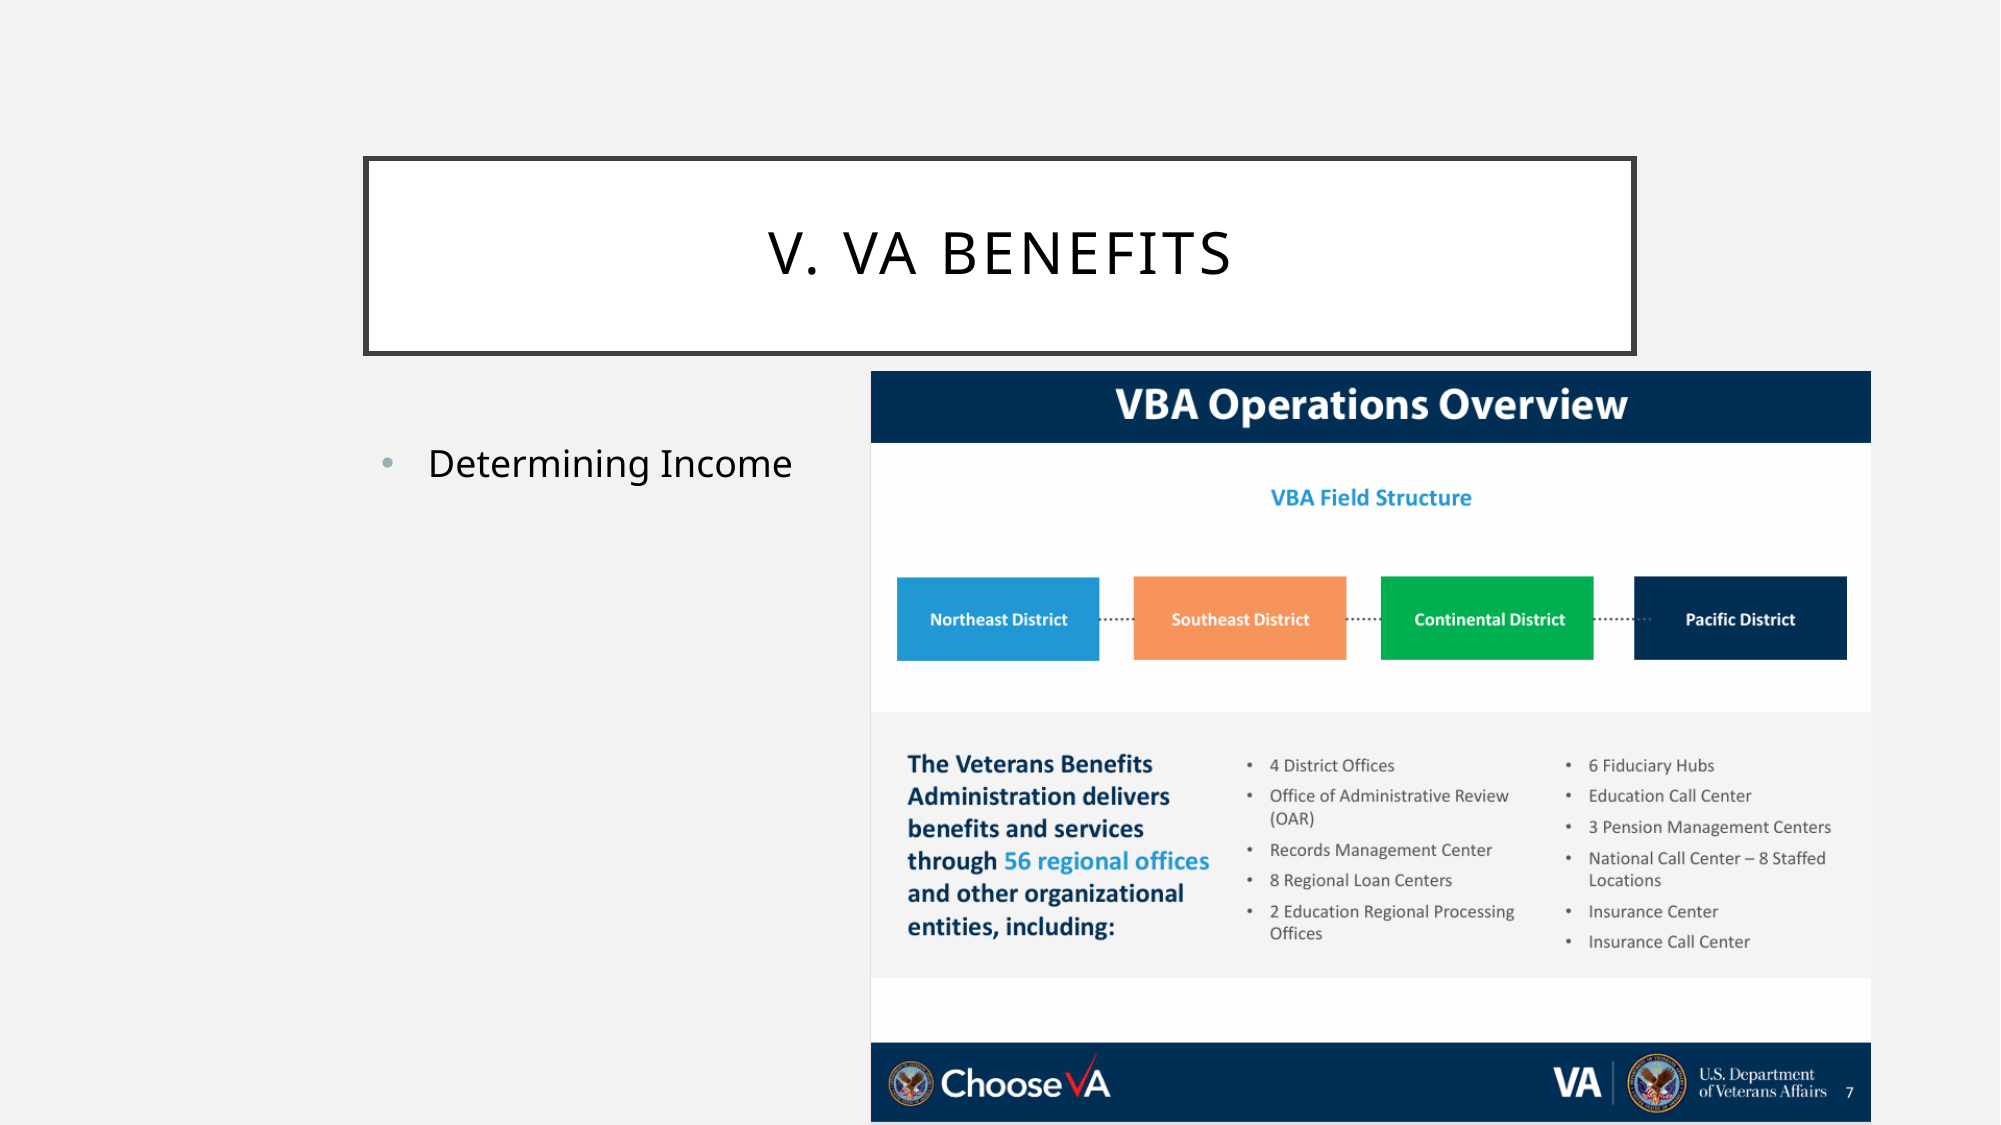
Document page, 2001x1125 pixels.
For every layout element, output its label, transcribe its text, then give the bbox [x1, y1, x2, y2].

title V. VA Benefits [363, 156, 1637, 356]
list Determining Income [366, 432, 870, 942]
picture [870, 371, 1871, 1125]
